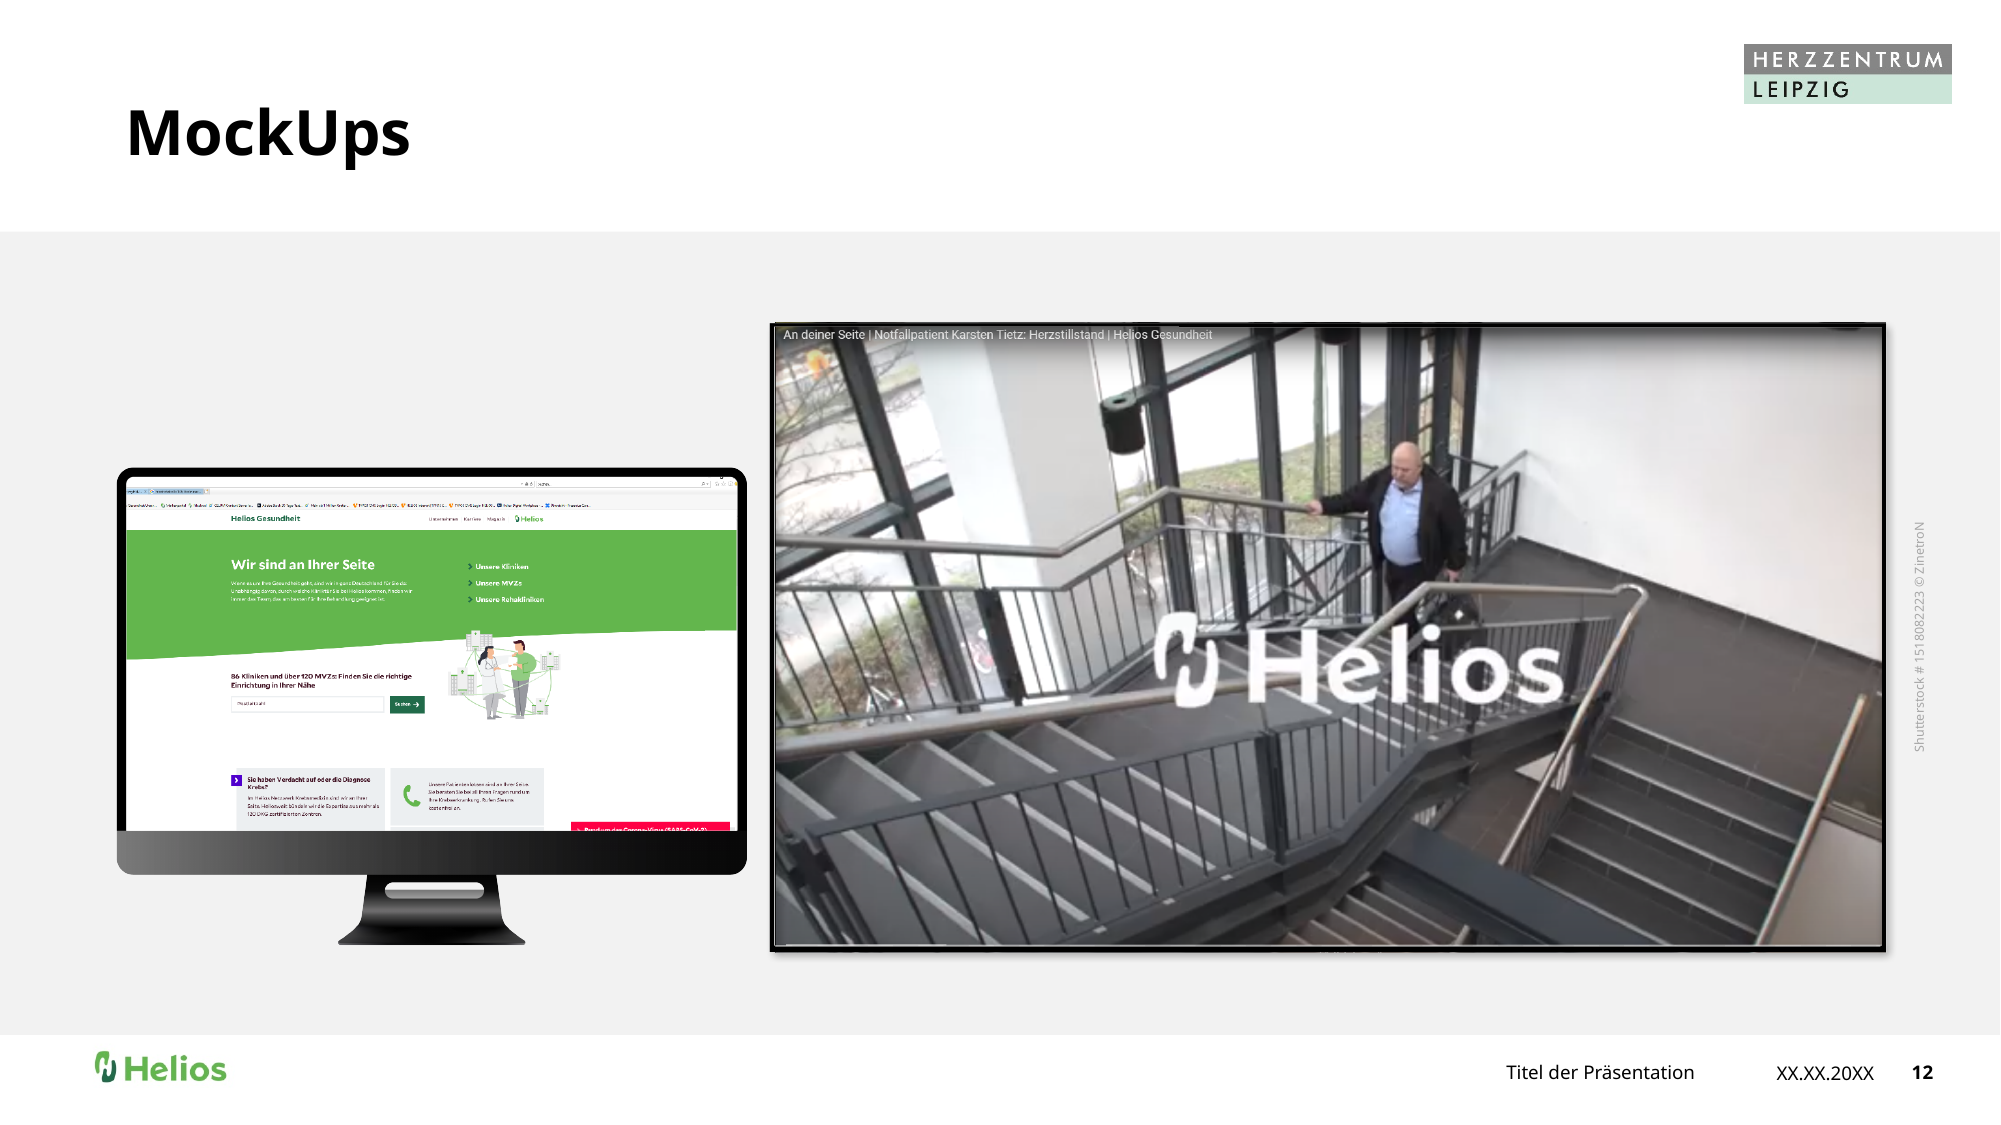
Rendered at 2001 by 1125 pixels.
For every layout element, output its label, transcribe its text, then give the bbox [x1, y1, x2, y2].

title MockUps [125, 101, 1695, 197]
slide_number XX.XX.20XX [1732, 1046, 1874, 1106]
text_box [0, 231, 2000, 1036]
picture [1744, 44, 1952, 104]
picture [71, 1036, 250, 1105]
footer Titel der Präsentation [338, 1046, 1695, 1106]
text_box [763, 320, 1898, 953]
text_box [102, 456, 752, 957]
slide_number 12 [1874, 1046, 1934, 1106]
text_box Shutterstock # 1518082223 © ZinetroN [1911, 445, 1933, 753]
